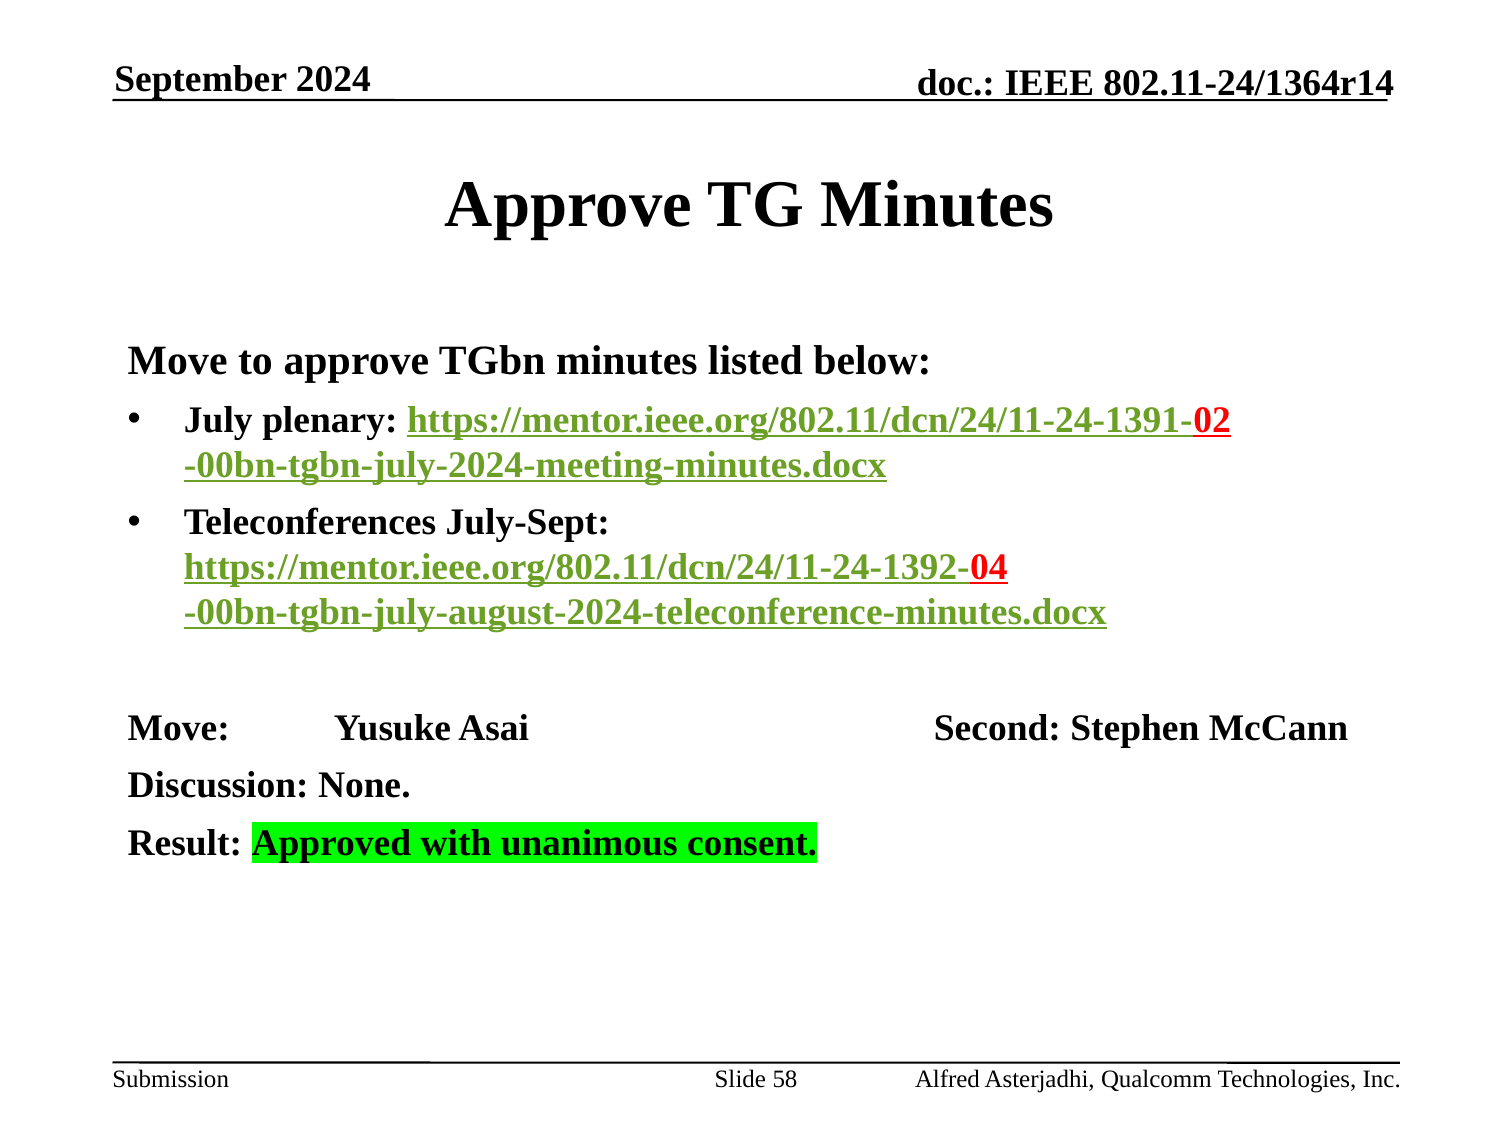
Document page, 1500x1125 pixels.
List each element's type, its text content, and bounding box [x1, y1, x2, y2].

slide_number Slide 58 [712, 1061, 800, 1123]
list Move to approve TGbn minutes listed below: July plenary: https://mentor.ieee.org/802.11/dcn/24/11-24-1391-02-00bn-tgbn-july-2024-meeting-minutes.docx Teleconferences July-Sept: https://mentor.ieee.org/802.11/dcn/24/11-24-1392-04-00bn-tgbn-july-august-2024-teleconference-minutes.docx Move: Yusuke Asai Second: Stephen McCann Discussion: None. Result: Approved with unanimous consent. [112, 324, 1388, 1000]
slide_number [114, 54, 423, 100]
title Approve TG Minutes [112, 112, 1388, 288]
footer Alfred Asterjadhi, Qualcomm Technologies, Inc. [878, 1061, 1402, 1093]
